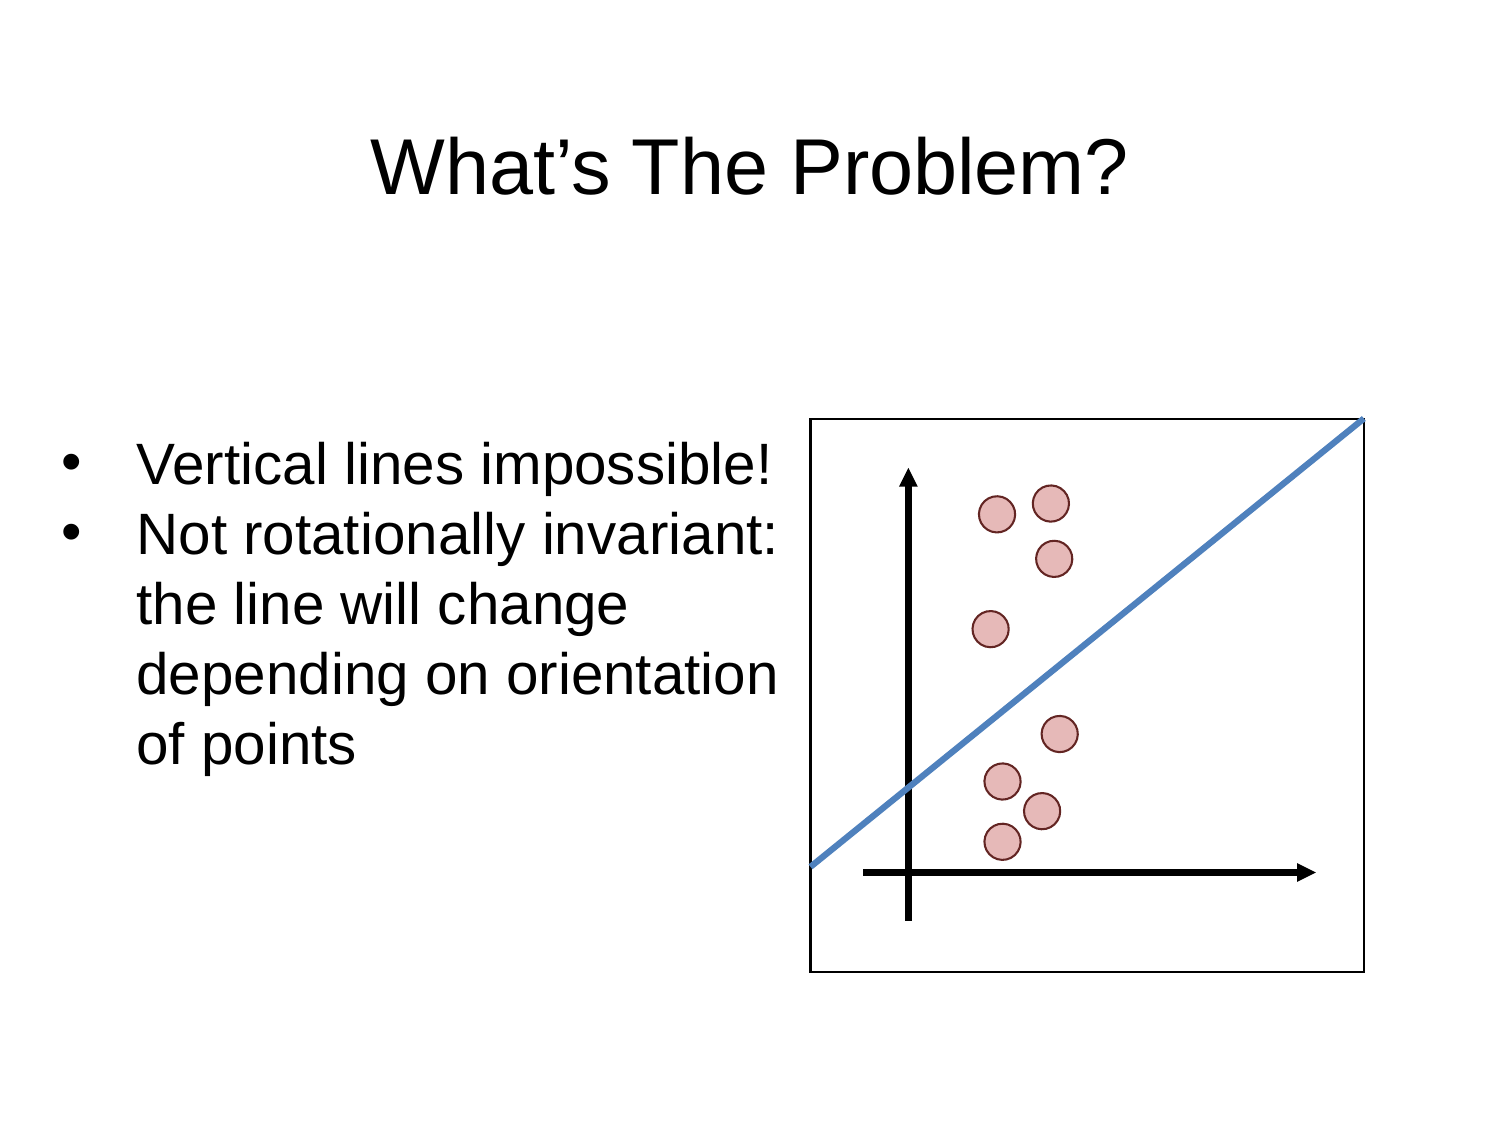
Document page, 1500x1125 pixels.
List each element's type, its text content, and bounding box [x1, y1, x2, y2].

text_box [863, 867, 1316, 921]
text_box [810, 418, 1364, 867]
text_box [809, 423, 1365, 973]
text_box Vertical lines impossible! Not rotationally invariant: the line will change depending on orientation of points [46, 418, 799, 854]
title What’s The Problem? [103, 59, 1397, 278]
